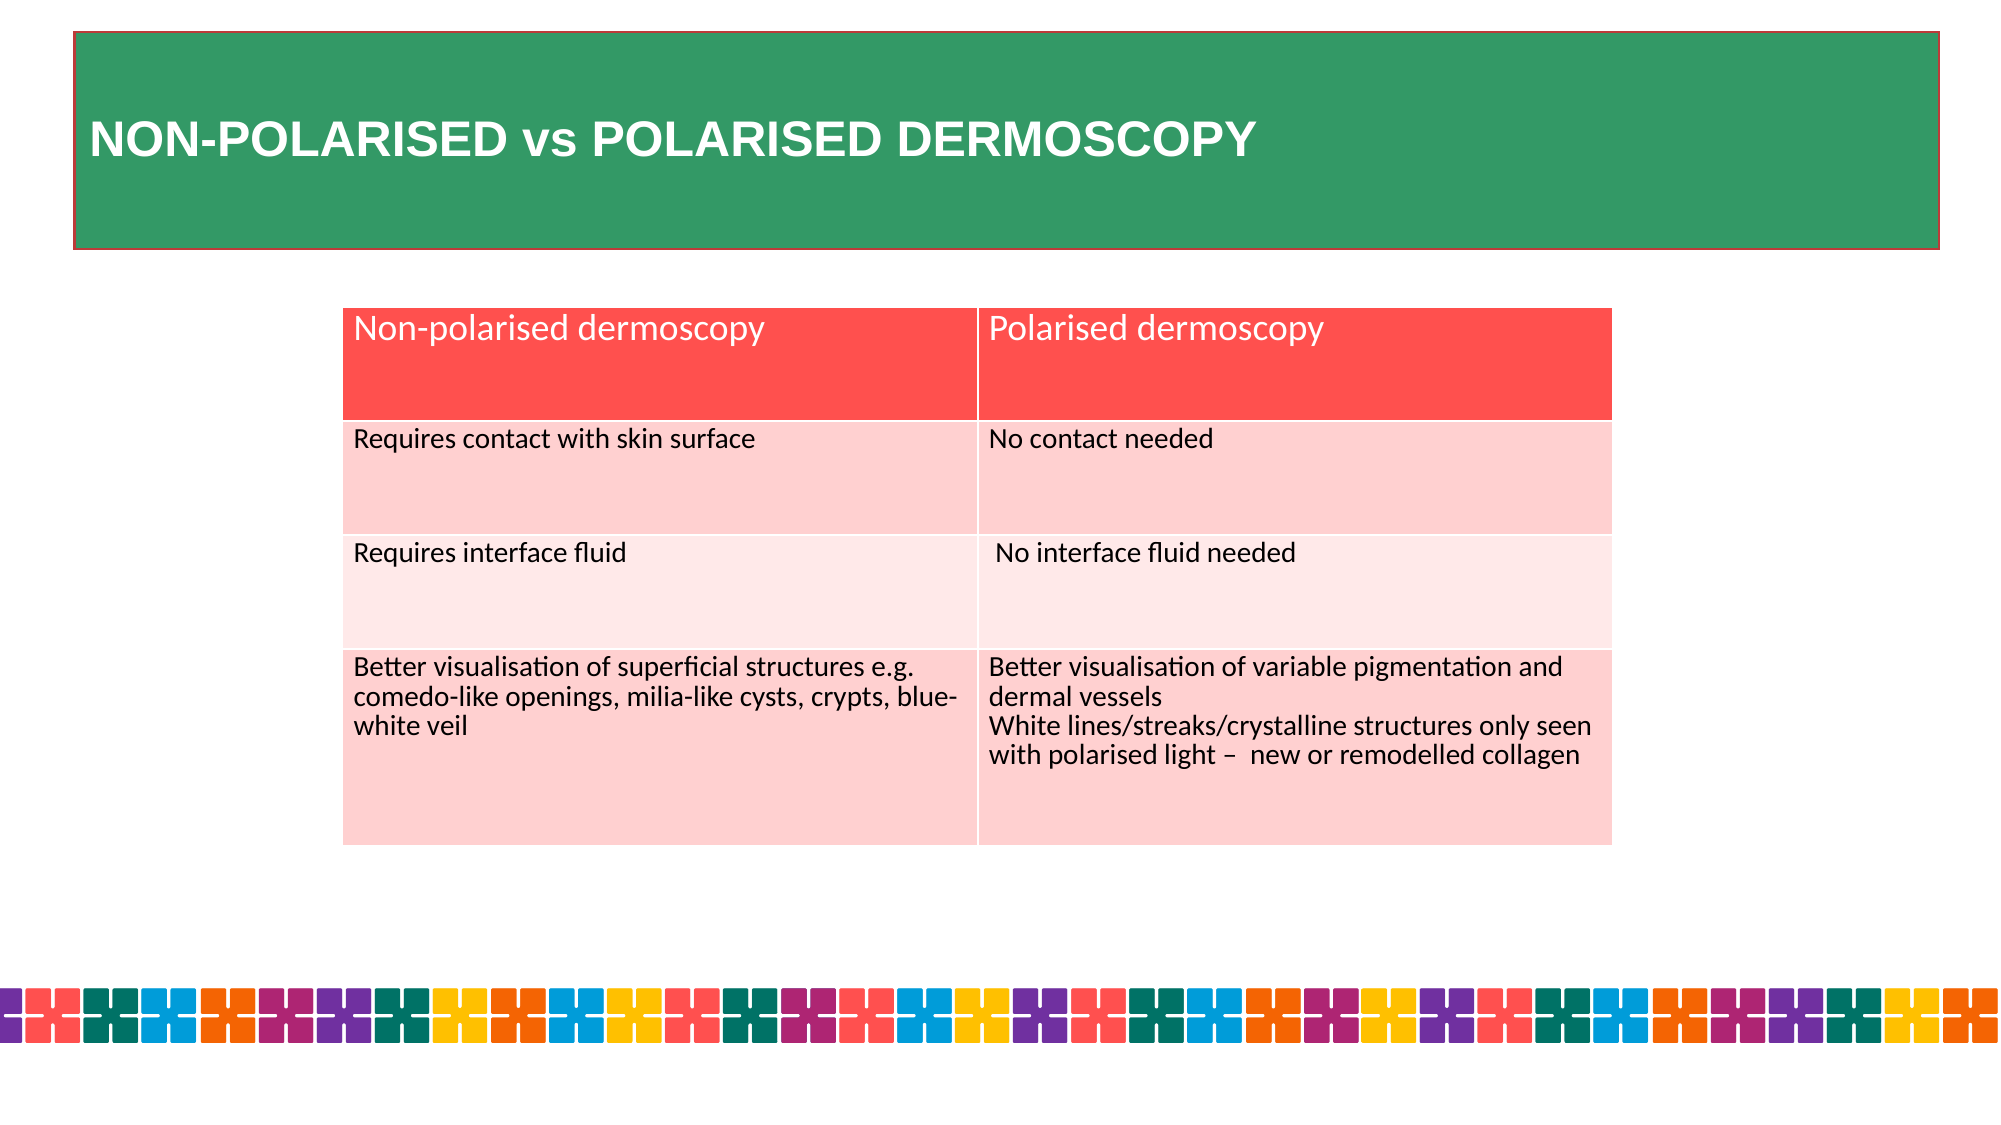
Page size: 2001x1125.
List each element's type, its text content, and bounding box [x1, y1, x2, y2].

table_cell Requires interface fluid [343, 536, 977, 648]
picture [1361, 968, 2001, 1066]
table_cell Better visualisation of variable pigmentation and dermal vessels White lines/streaks/crystalline structures only seen with polarised light – new or remodelled collagen [979, 650, 1612, 845]
table_cell Requires contact with skin surface [343, 422, 977, 534]
table_cell Better visualisation of superficial structures e.g. comedo-like openings, milia-like cysts, crypts, blue-white veil [343, 650, 977, 845]
table_cell No interface fluid needed [979, 536, 1612, 648]
title NON-POLARISED vs POLARISED DERMOSCOPY [73, 31, 1940, 250]
table_cell No contact needed [979, 422, 1612, 534]
table_header Non-polarised dermoscopy [343, 308, 977, 420]
table_header Polarised dermoscopy [979, 308, 1612, 420]
picture [0, 968, 1360, 1066]
